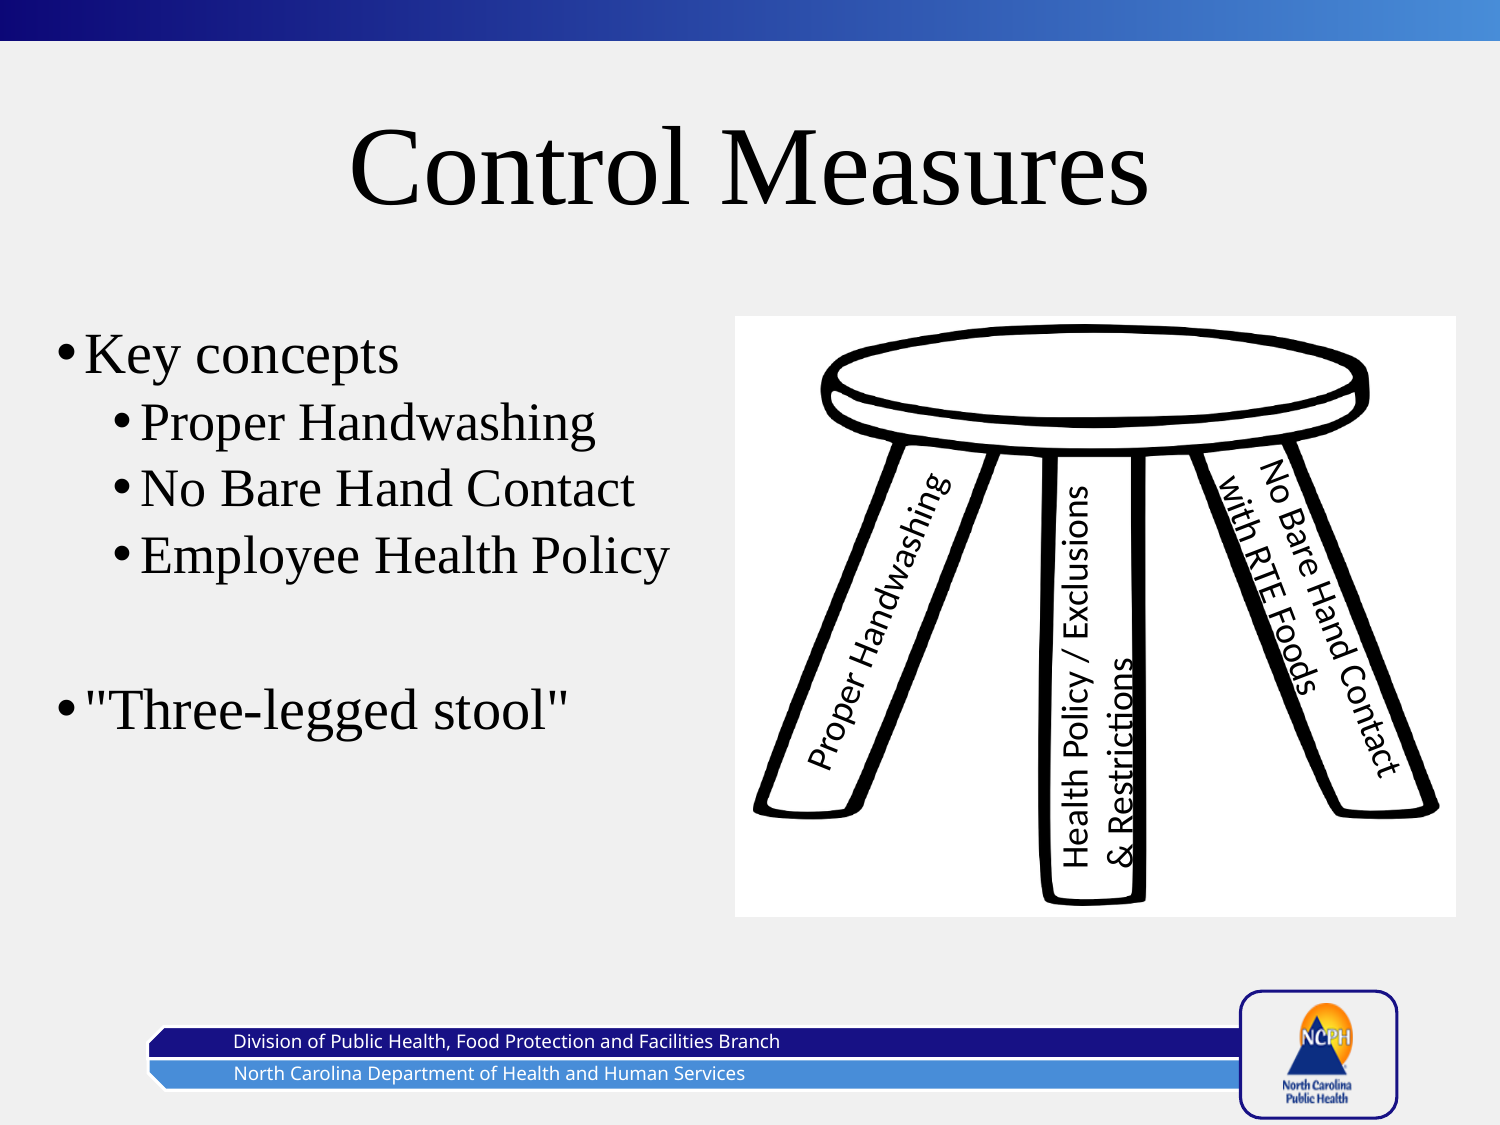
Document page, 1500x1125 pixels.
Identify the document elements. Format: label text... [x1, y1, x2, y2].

title Control Measures [103, 59, 1397, 278]
picture [735, 316, 1456, 917]
list Key concepts Proper Handwashing No Bare Hand Contact Employee Health Policy "Three-legged stool" [41, 315, 736, 871]
picture [1283, 1003, 1354, 1105]
